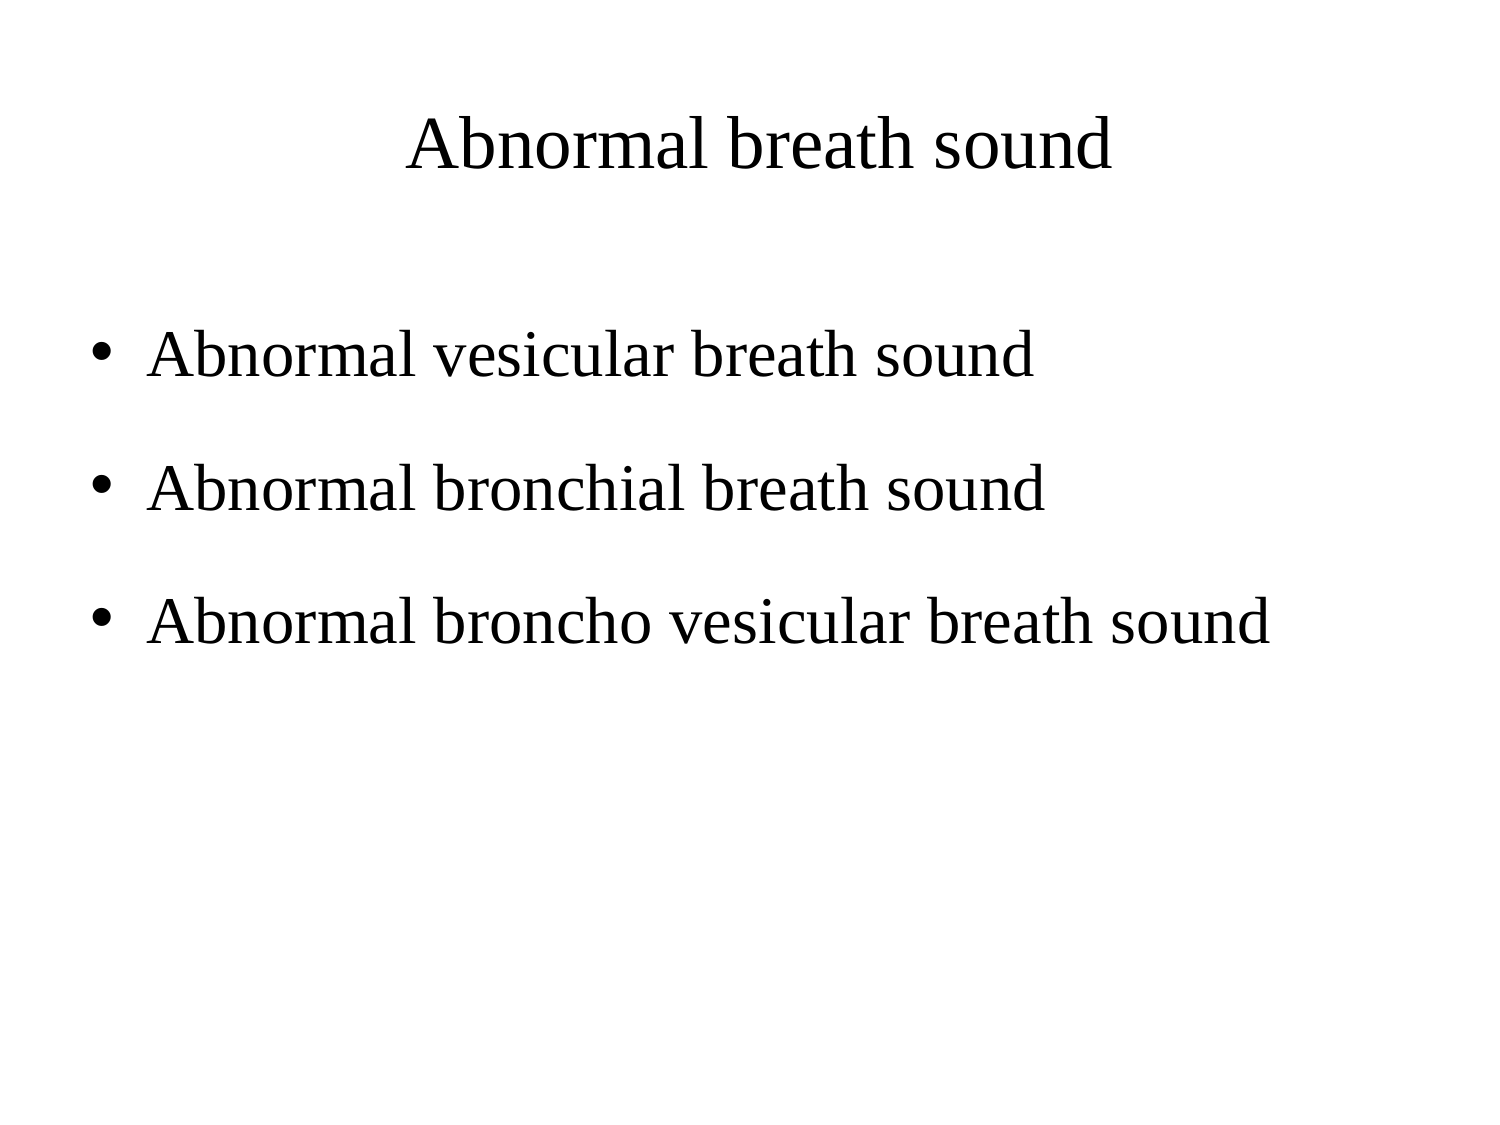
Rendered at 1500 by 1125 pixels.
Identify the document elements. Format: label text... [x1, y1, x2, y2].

title Abnormal breath sound [75, 45, 1425, 233]
list Abnormal vesicular breath sound Abnormal bronchial breath sound Abnormal broncho vesicular breath sound [75, 262, 1425, 1005]
